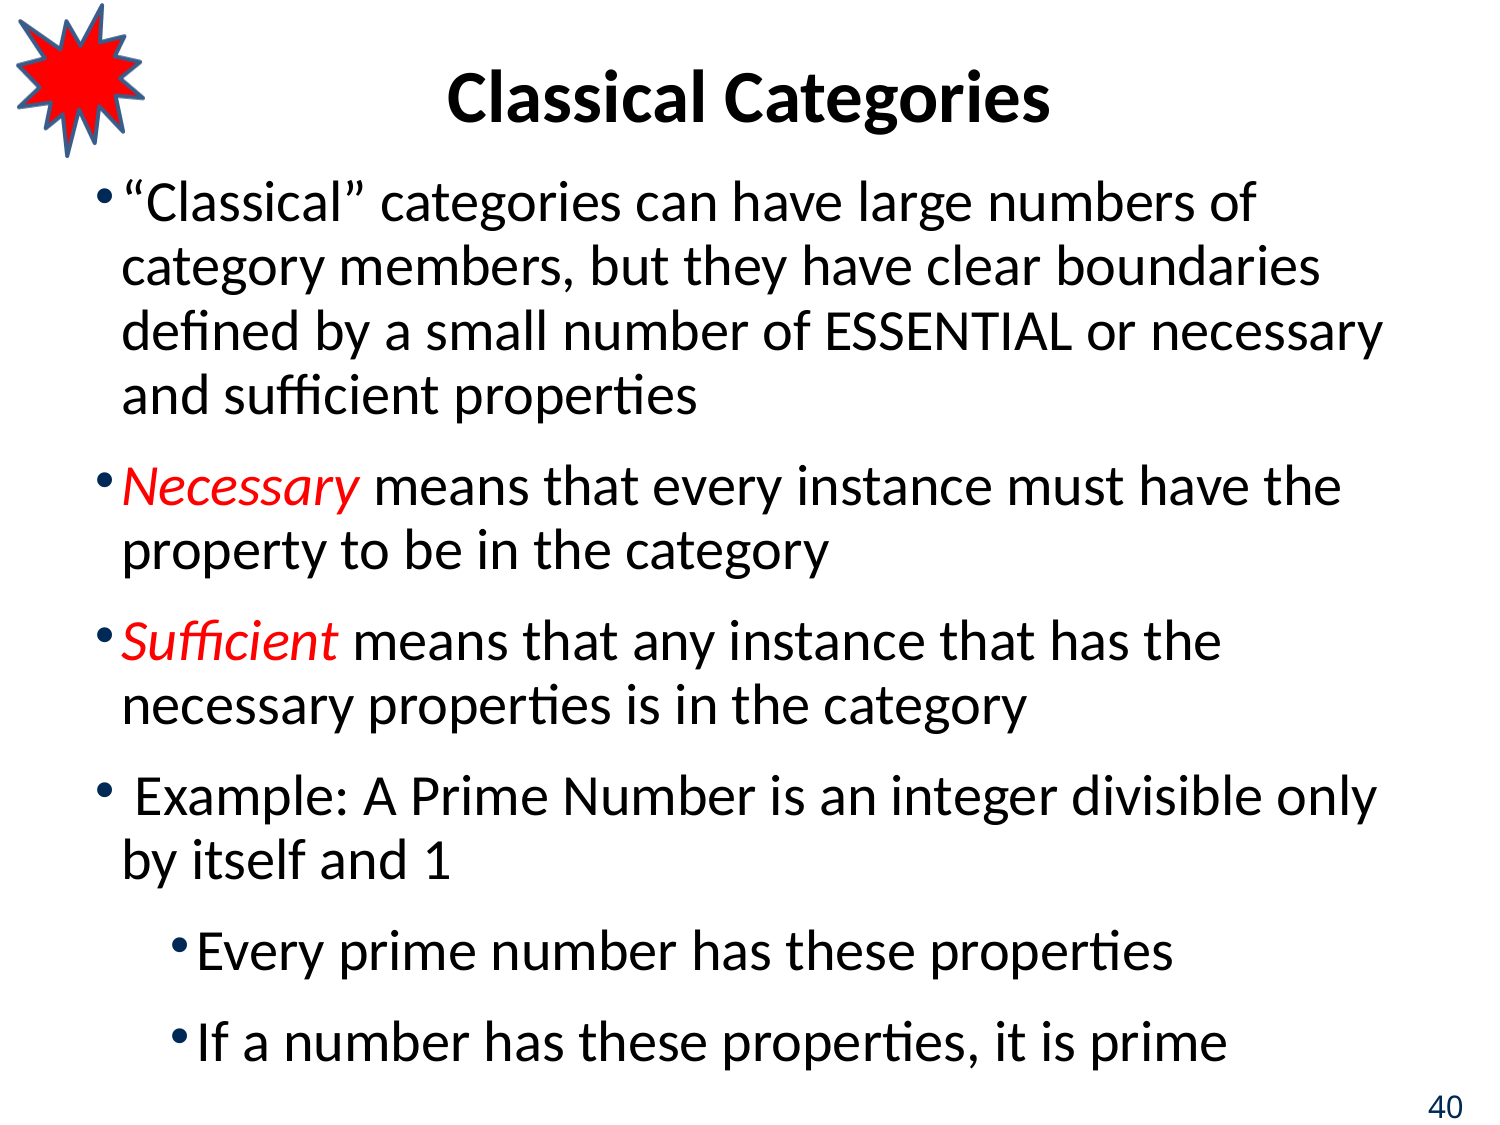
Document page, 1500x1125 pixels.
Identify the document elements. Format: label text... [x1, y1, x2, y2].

picture [15, 3, 146, 158]
text_box “Classical” categories can have large numbers of category members, but they have clear boundaries defined by a small number of ESSENTIAL or necessary and sufficient properties Necessary means that every instance must have the property to be in the category Sufficient means that any instance that has the necessary properties is in the category Example: A Prime Number is an integer divisible only by itself and 1 Every prime number has these properties If a number has these properties, it is prime [80, 162, 1418, 1125]
text_box 40 [1438, 1081, 1454, 1119]
title Classical Categories [75, 0, 1425, 196]
